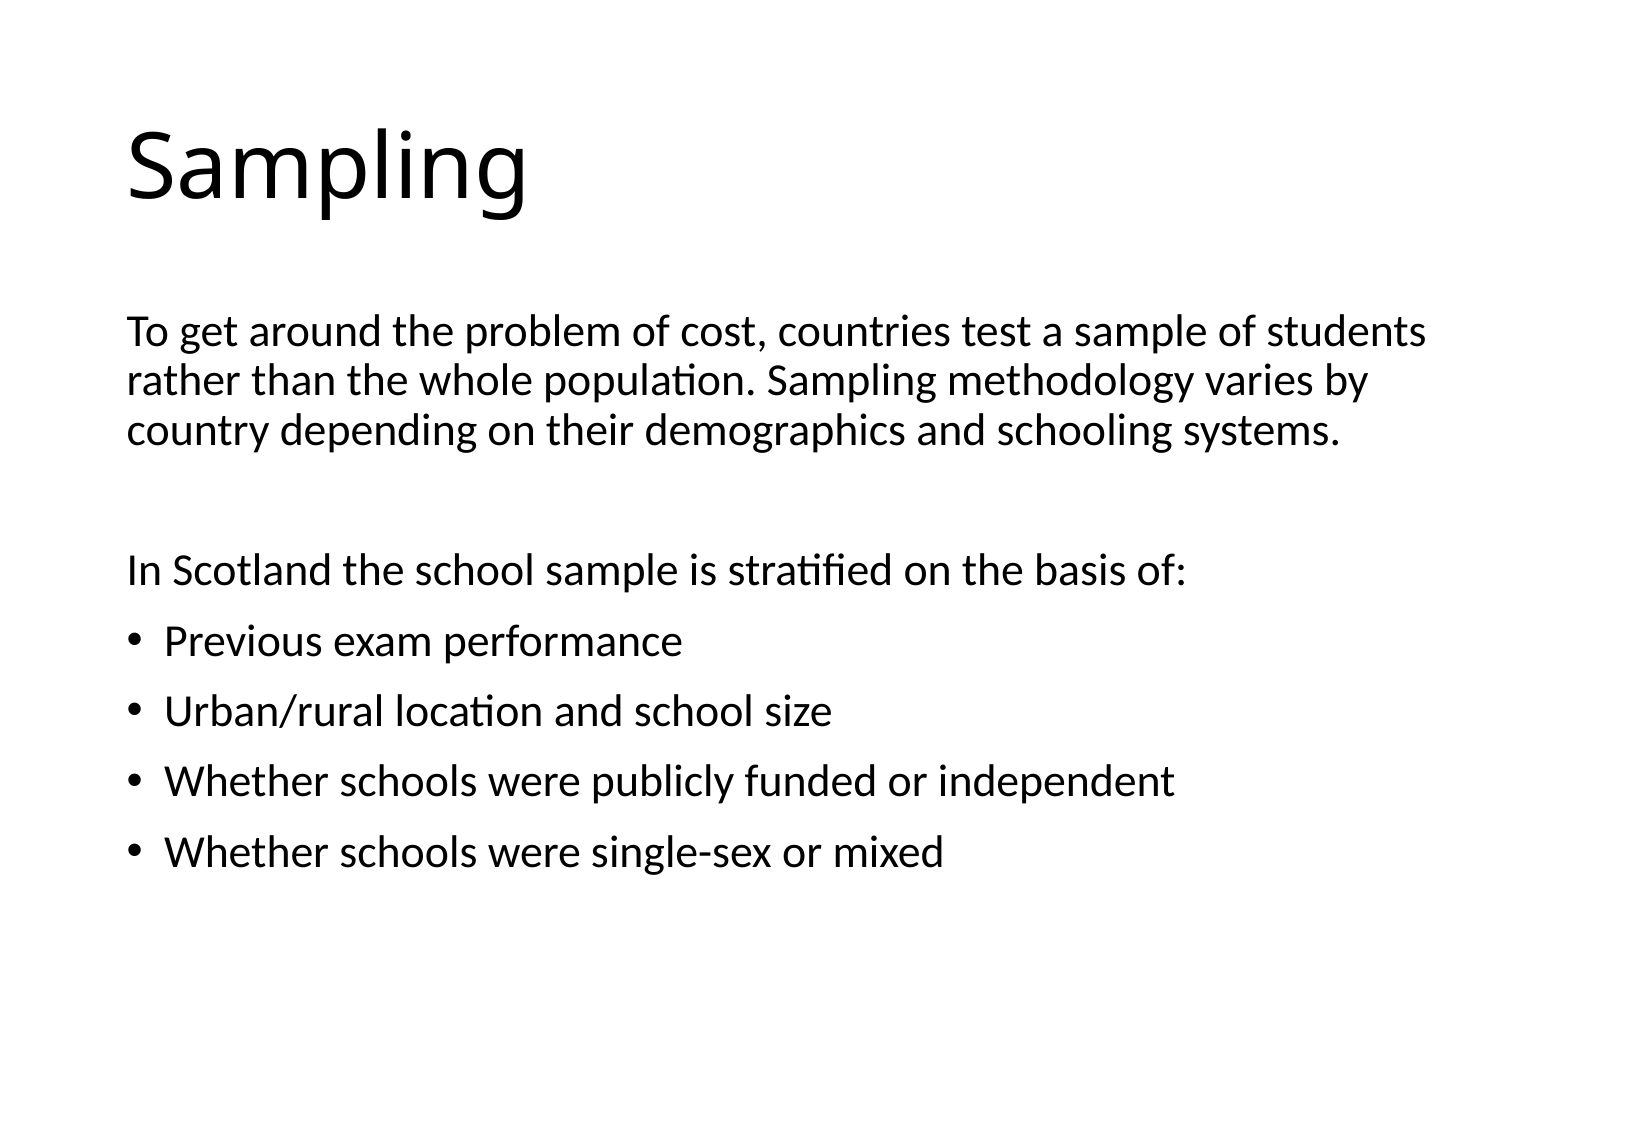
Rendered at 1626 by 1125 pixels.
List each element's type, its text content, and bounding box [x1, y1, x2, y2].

list To get around the problem of cost, countries test a sample of students rather than the whole population. Sampling methodology varies by country depending on their demographics and schooling systems. In Scotland the school sample is stratified on the basis of: Previous exam performance Urban/rural location and school size Whether schools were publicly funded or independent Whether schools were single-sex or mixed [111, 299, 1514, 1014]
title Sampling [111, 59, 1514, 278]
